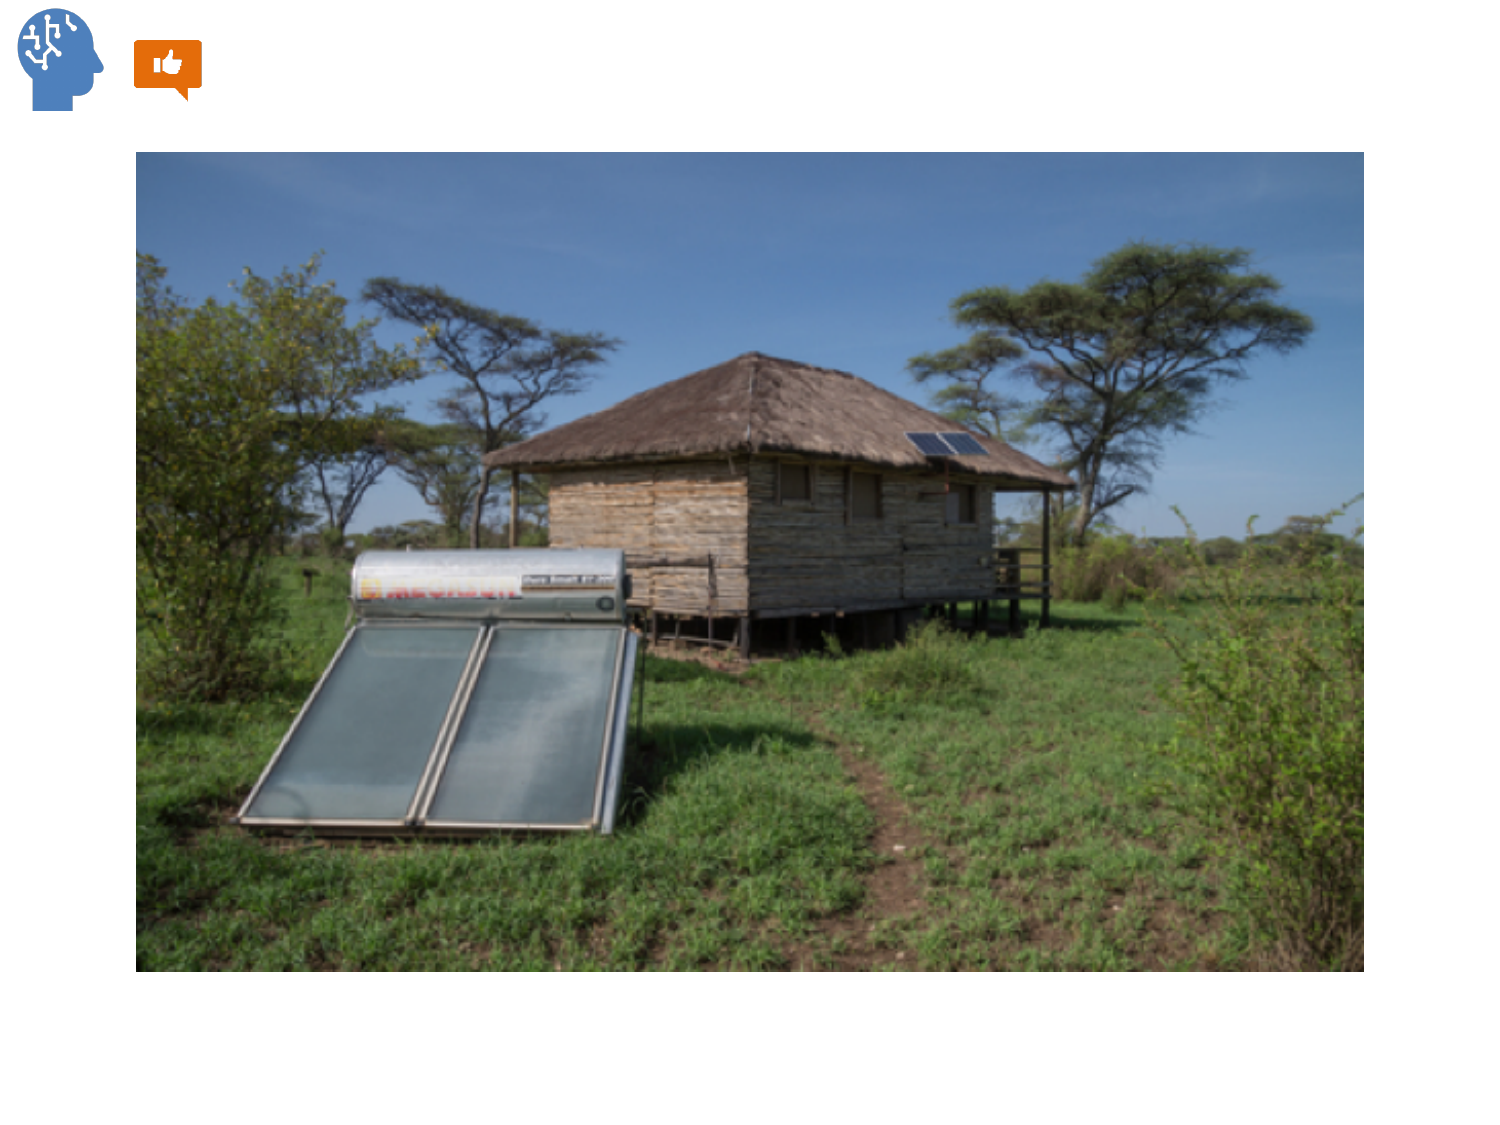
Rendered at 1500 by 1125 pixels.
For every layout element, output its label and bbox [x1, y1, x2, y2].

picture [135, 152, 1365, 973]
text_box [0, 0, 115, 121]
picture [120, 23, 215, 118]
